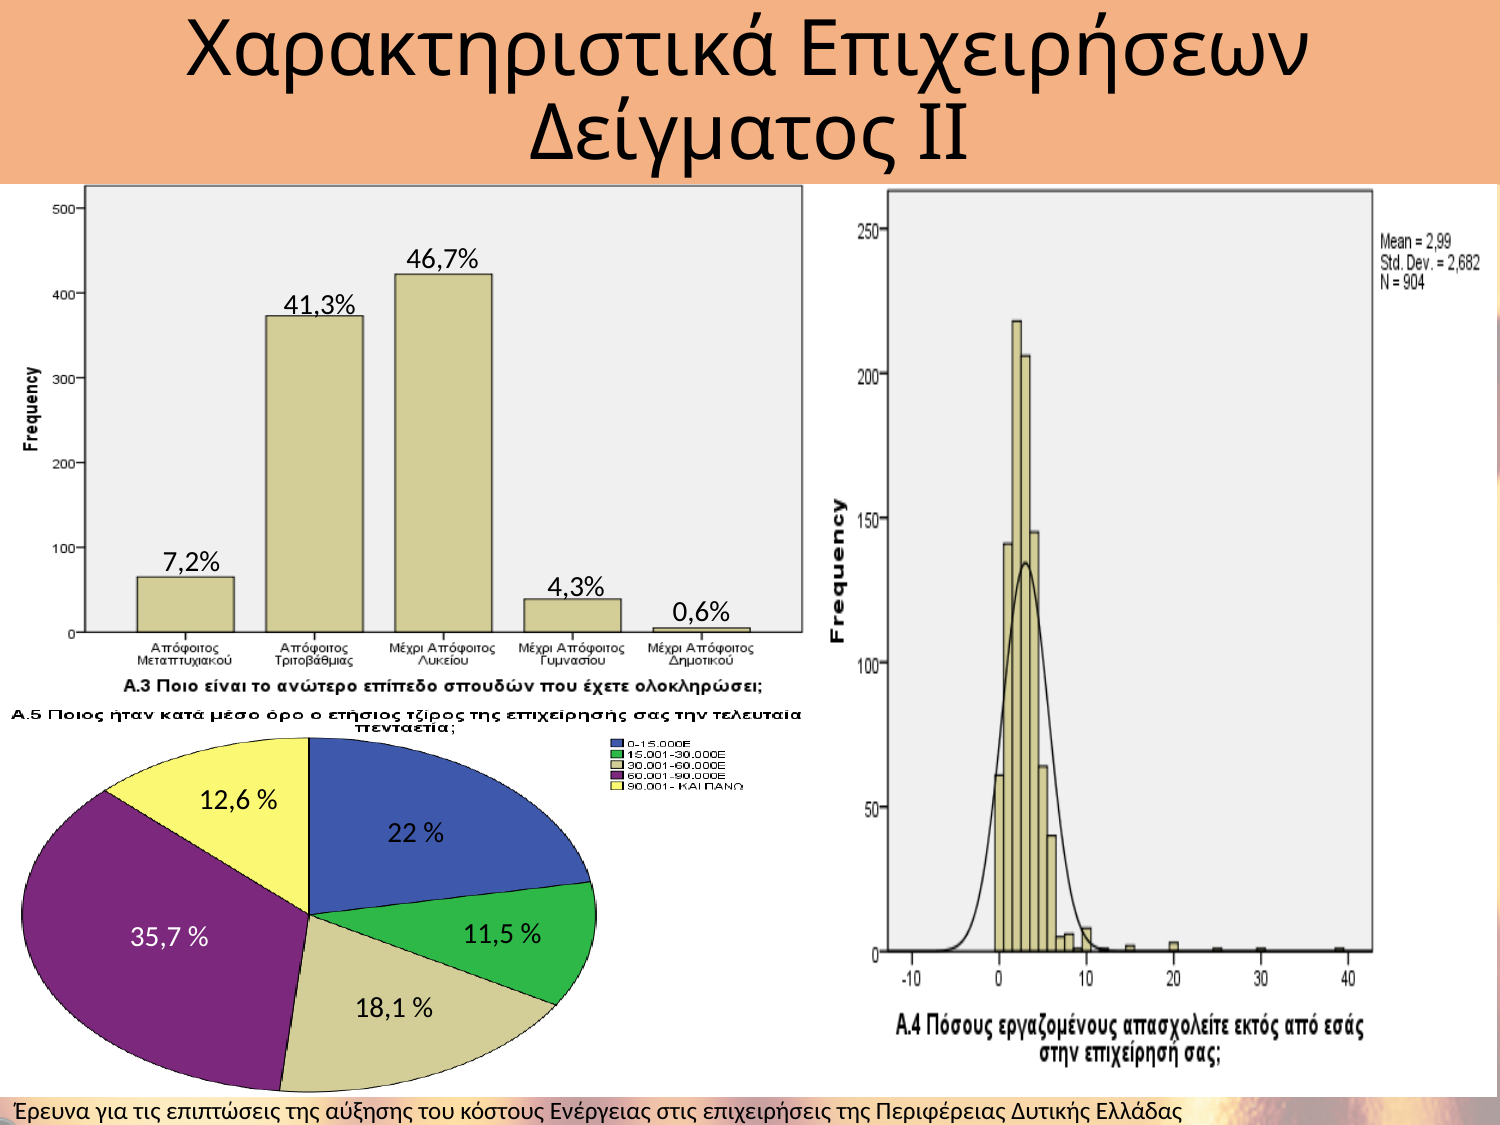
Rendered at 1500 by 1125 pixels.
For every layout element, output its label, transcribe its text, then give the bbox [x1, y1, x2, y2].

text_box Έρευνα για τις επιπτώσεις της αύξησης του κόστους Ενέργειας στις επιχειρήσεις της Περιφέρειας Δυτικής Ελλάδας [0, 1097, 1265, 1125]
picture [0, 184, 1497, 1097]
title Χαρακτηριστικά Επιχειρήσεων Δείγματος ΙΙ [0, 0, 1500, 185]
